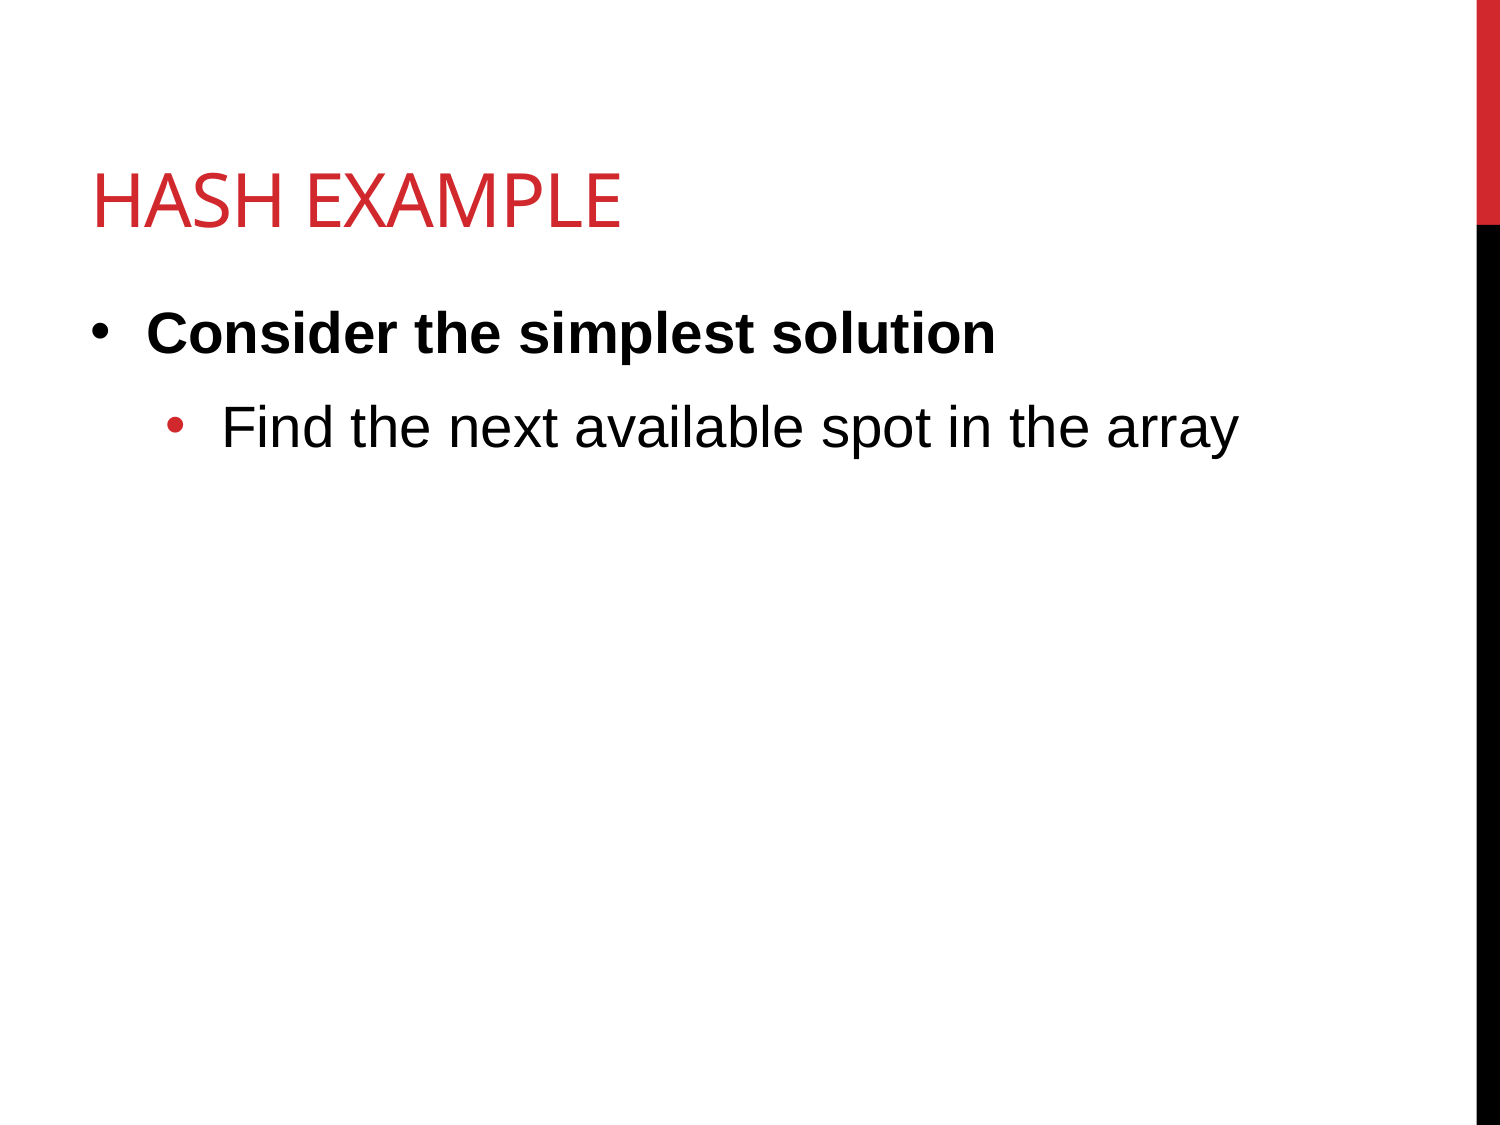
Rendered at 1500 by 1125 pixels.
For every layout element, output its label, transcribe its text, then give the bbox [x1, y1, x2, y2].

title hash Example [75, 25, 1025, 250]
list Consider the simplest solution Find the next available spot in the array [75, 287, 1325, 1052]
